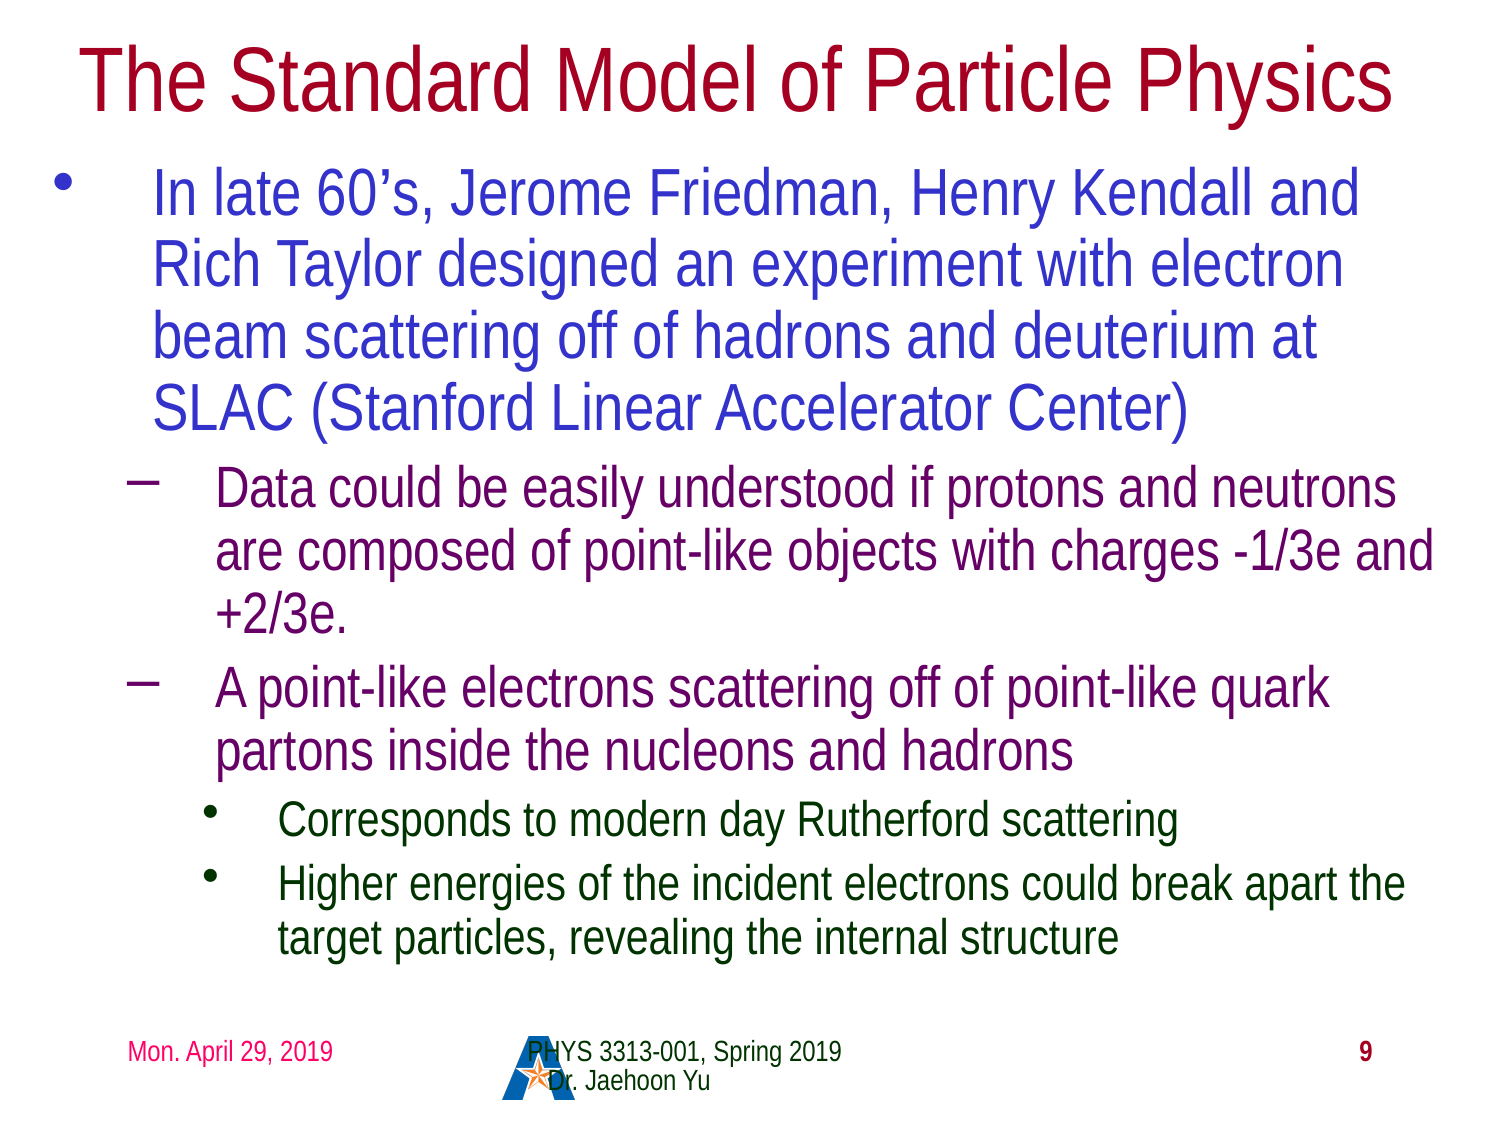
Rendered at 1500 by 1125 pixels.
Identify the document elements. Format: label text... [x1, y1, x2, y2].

footer PHYS 3313-001, Spring 2019 Dr. Jaehoon Yu [512, 1026, 988, 1101]
picture [502, 1036, 512, 1100]
title The Standard Model of Particle Physics [49, 24, 1426, 126]
slide_number 9 [1074, 1026, 1388, 1101]
list In late 60’s, Jerome Friedman, Henry Kendall and Rich Taylor designed an experiment with electron beam scattering off of hadrons and deuterium at SLAC (Stanford Linear Accelerator Center) Data could be easily understood if protons and neutrons are composed of point-like objects with charges -1/3e and +2/3e. A point-like electrons scattering off of point-like quark partons inside the nucleons and hadrons Corresponds to modern day Rutherford scattering Higher energies of the incident electrons could break apart the target particles, revealing the internal structure [37, 149, 1476, 1026]
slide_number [112, 1026, 426, 1101]
